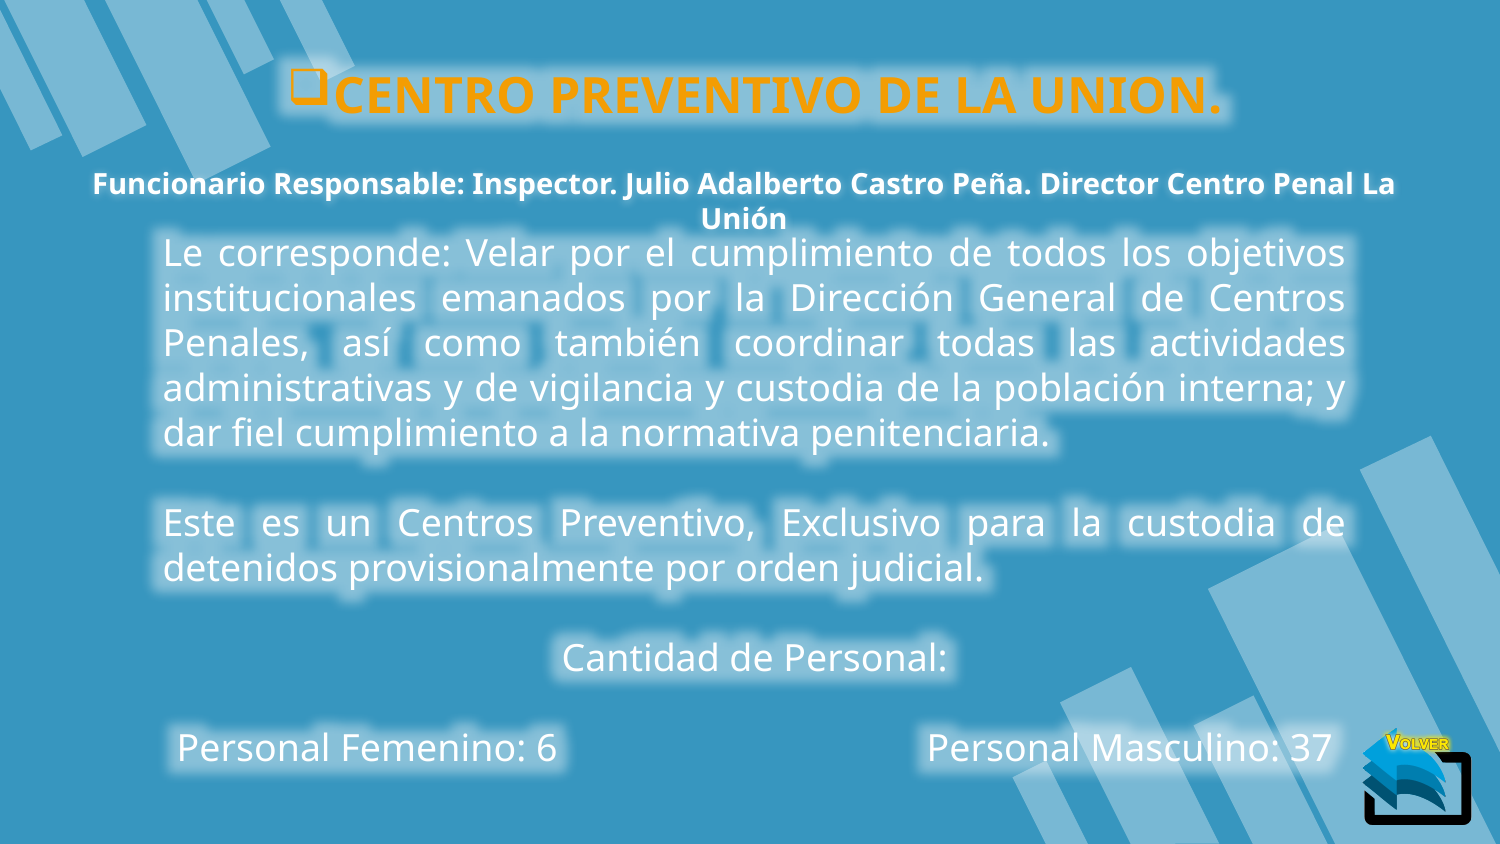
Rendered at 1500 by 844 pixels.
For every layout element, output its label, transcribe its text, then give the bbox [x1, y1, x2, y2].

text_box Funcionario Responsable: Inspector. Julio Adalberto Castro Peña. Director Centro Penal La Unión [76, 150, 1412, 221]
text_box CENTRO PREVENTIVO DE LA UNION. Le corresponde: Velar por el cumplimiento de todos los objetivos institucionales emanados por la Dirección General de Centros Penales, así como también coordinar todas las actividades administrativas y de vigilancia y custodia de la población interna; y dar fiel cumplimiento a la normativa penitenciaria. Este es un Centros Preventivo, Exclusivo para la custodia de detenidos provisionalmente por orden judicial. Cantidad de Personal: Personal Femenino: 6 Personal Masculino: 37 [147, 229, 1362, 777]
picture [1361, 726, 1472, 827]
text_box CENTRO PREVENTIVO DE LA UNION. Le corresponde: Velar por el cumplimiento de todos los objetivos institucionales emanados por la Dirección General de Centros Penales, así como también coordinar todas las actividades administrativas y de vigilancia y custodia de la población interna; y dar fiel cumplimiento a la normativa penitenciaria. Este es un Centros Preventivo, Exclusivo para la custodia de detenidos provisionalmente por orden judicial. Cantidad de Personal: Personal Femenino: 6 Personal Masculino: 37 [147, 91, 1362, 145]
